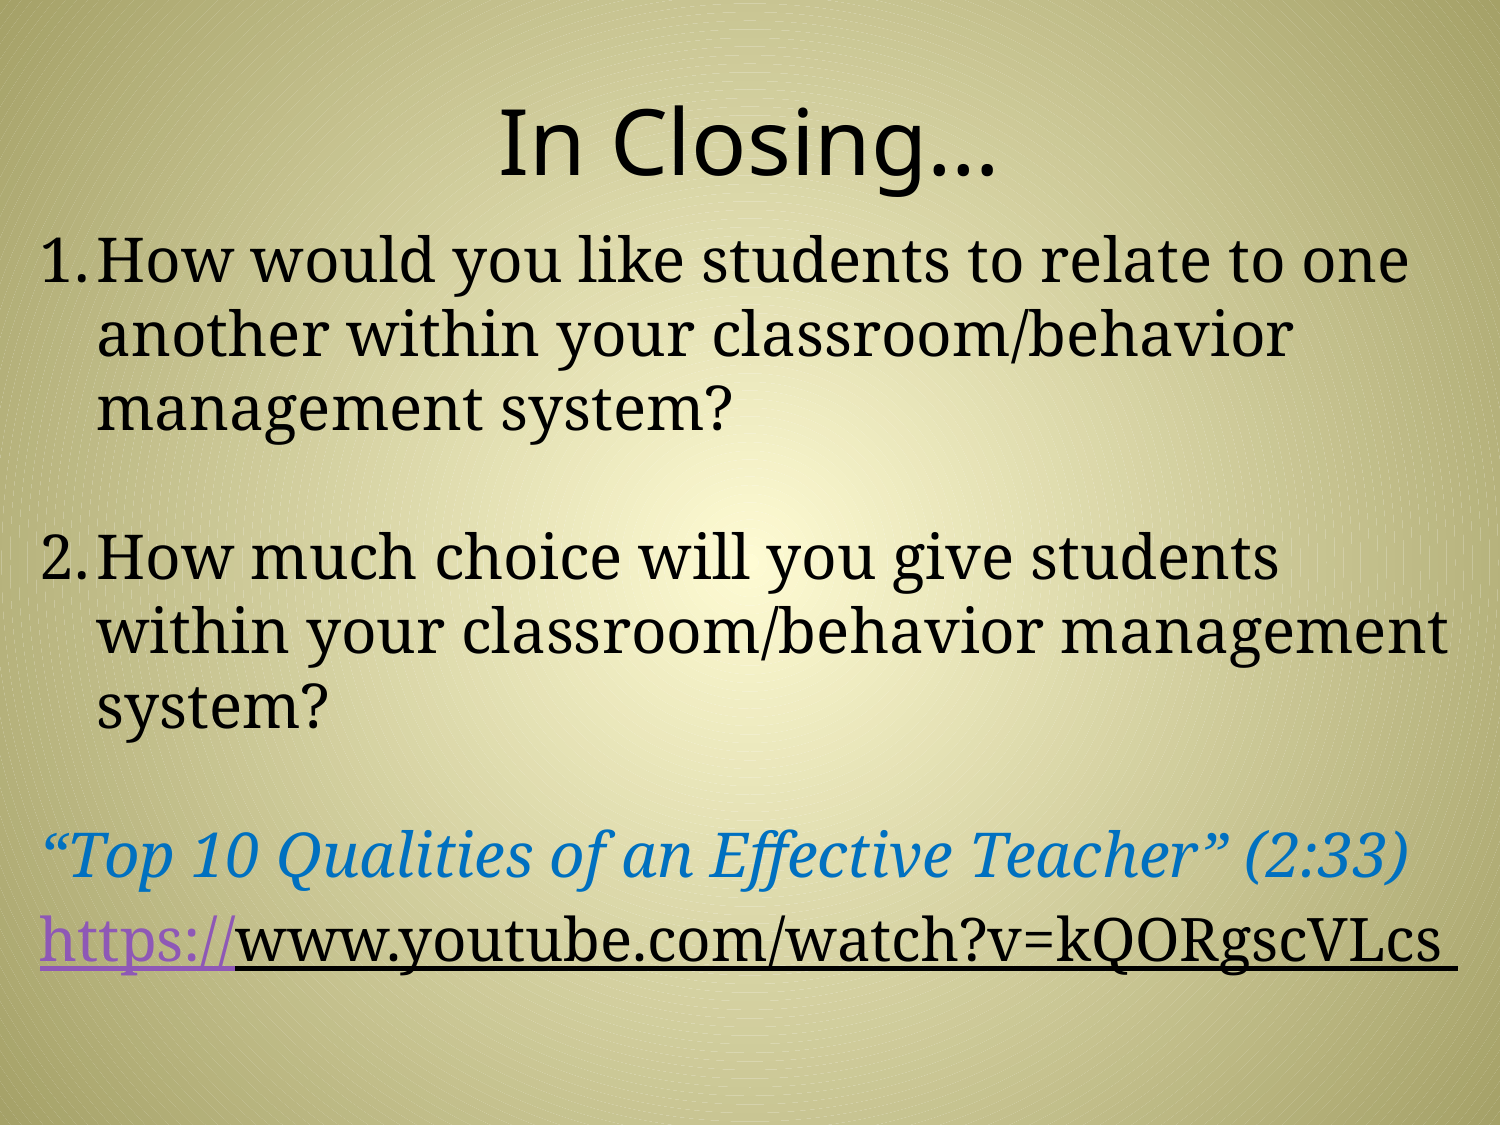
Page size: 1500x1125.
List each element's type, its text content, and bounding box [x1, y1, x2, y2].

list How would you like students to relate to one another within your classroom/behavior management system? How much choice will you give students within your classroom/behavior management system? “Top 10 Qualities of an Effective Teacher” (2:33) https://www.youtube.com/watch?v=kQORgscVLcs [24, 212, 1475, 1063]
title In Closing… [75, 45, 1425, 212]
